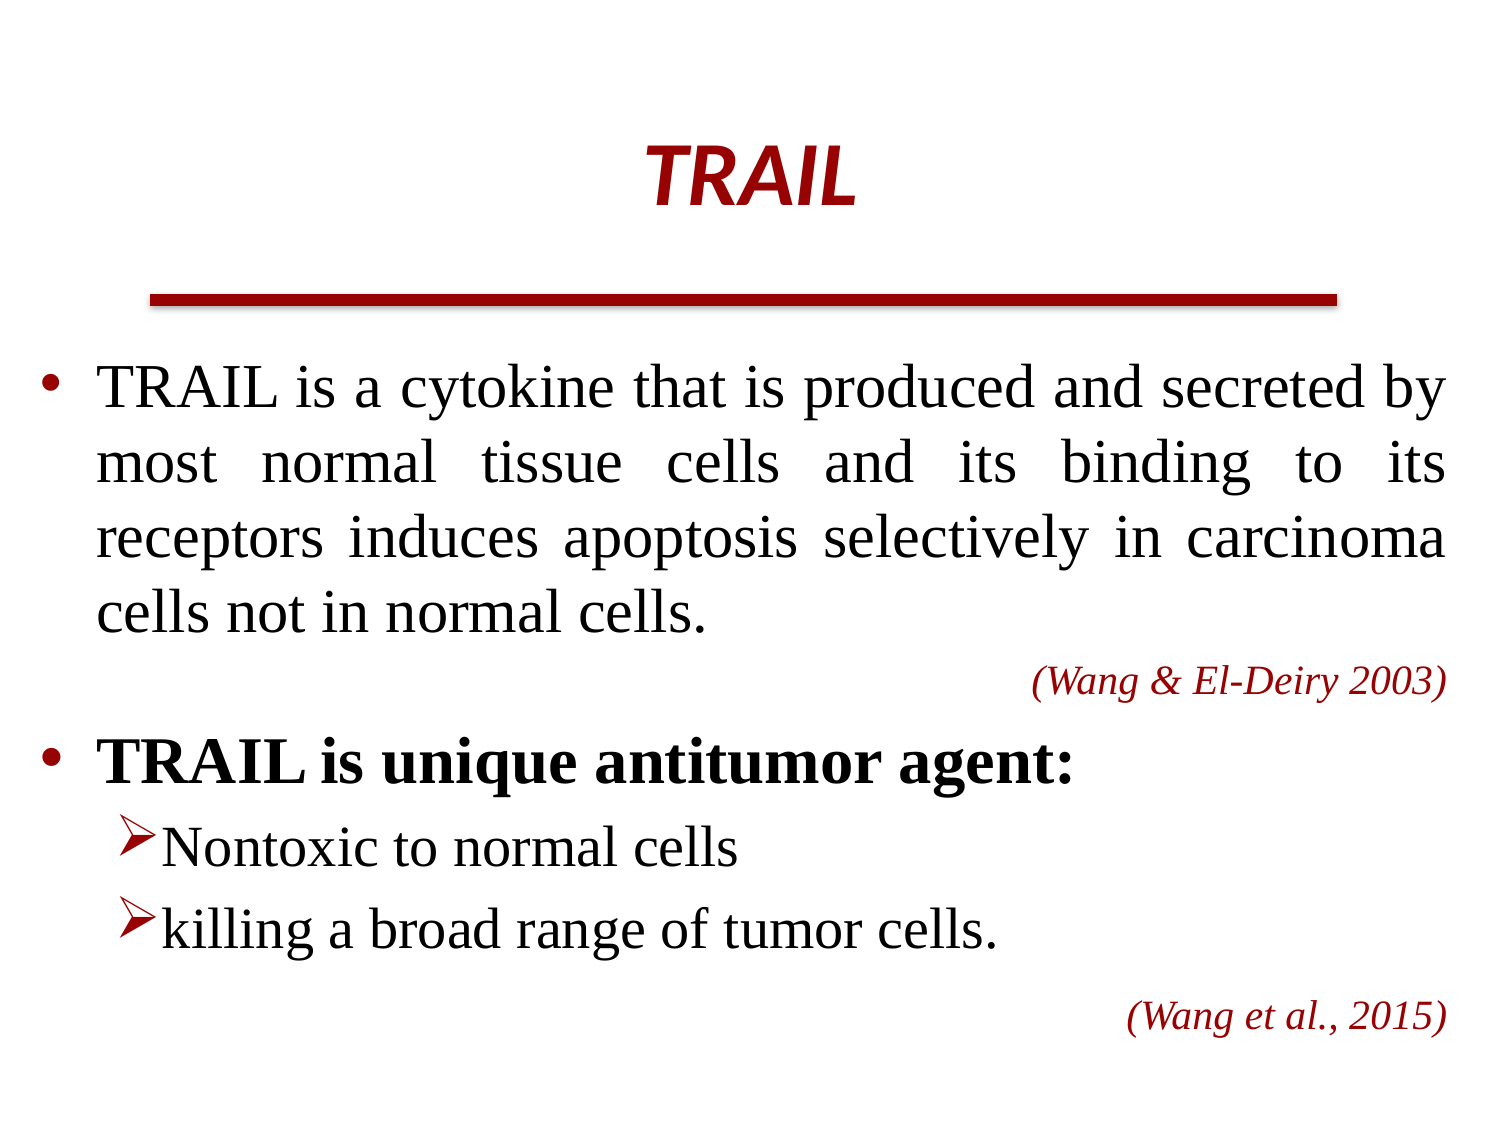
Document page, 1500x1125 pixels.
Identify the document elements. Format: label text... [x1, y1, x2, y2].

list TRAIL is a cytokine that is produced and secreted by most normal tissue cells and its binding to its receptors induces apoptosis selectively in carcinoma cells not in normal cells. (Wang & El-Deiry 2003) TRAIL is unique antitumor agent: Nontoxic to normal cells killing a broad range of tumor cells. (Wang et al., 2015) [24, 337, 1463, 825]
title TRAIL [37, 75, 1463, 263]
